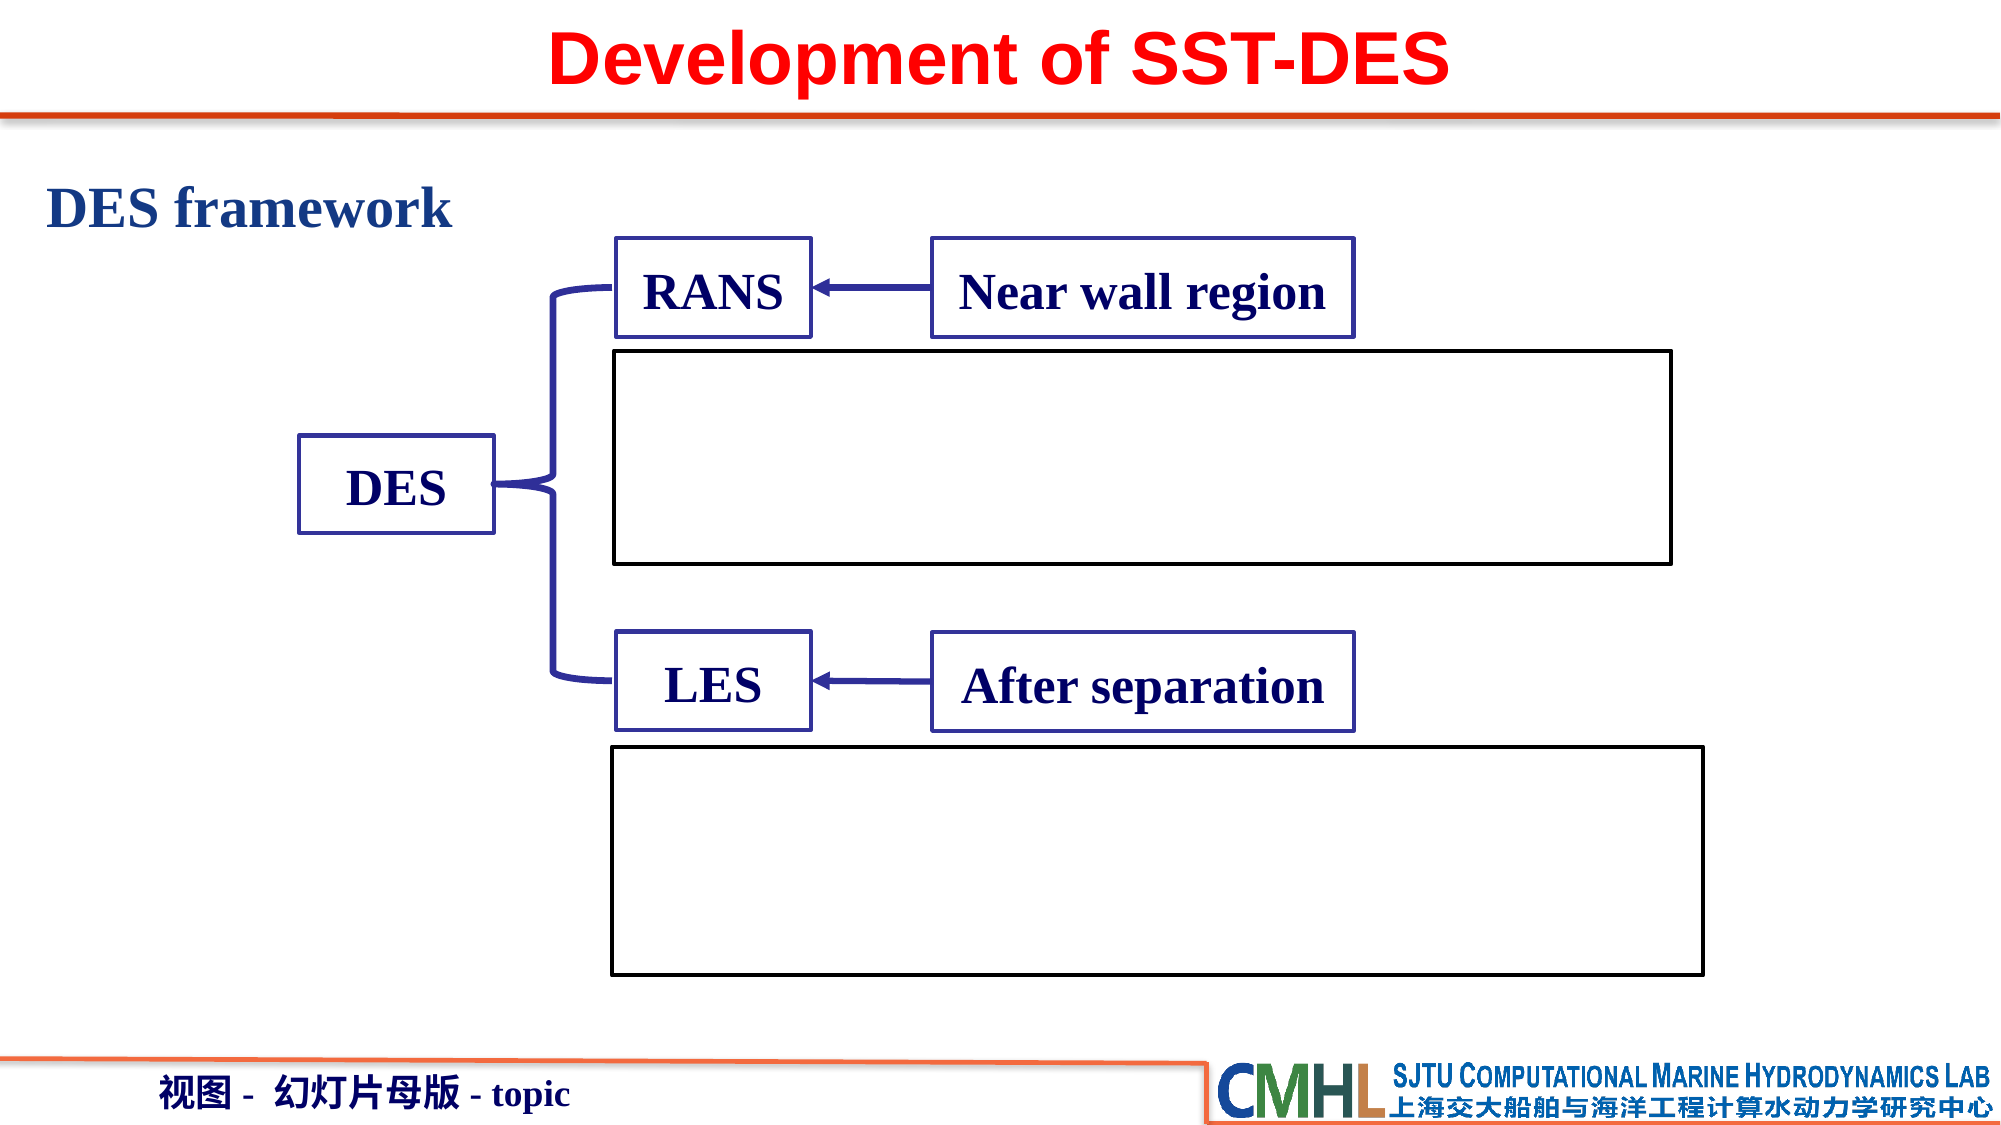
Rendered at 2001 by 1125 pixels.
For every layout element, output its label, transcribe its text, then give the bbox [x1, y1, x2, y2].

text_box [493, 286, 612, 682]
title Development of SST-DES [0, 0, 2000, 110]
text_box Near wall region [930, 236, 1356, 339]
text_box RANS [614, 236, 813, 339]
picture [1218, 1062, 1993, 1118]
text_box DES [297, 433, 496, 535]
list DES framework [31, 154, 1969, 1045]
text_box After separation [930, 630, 1356, 733]
text_box LES [614, 629, 813, 732]
